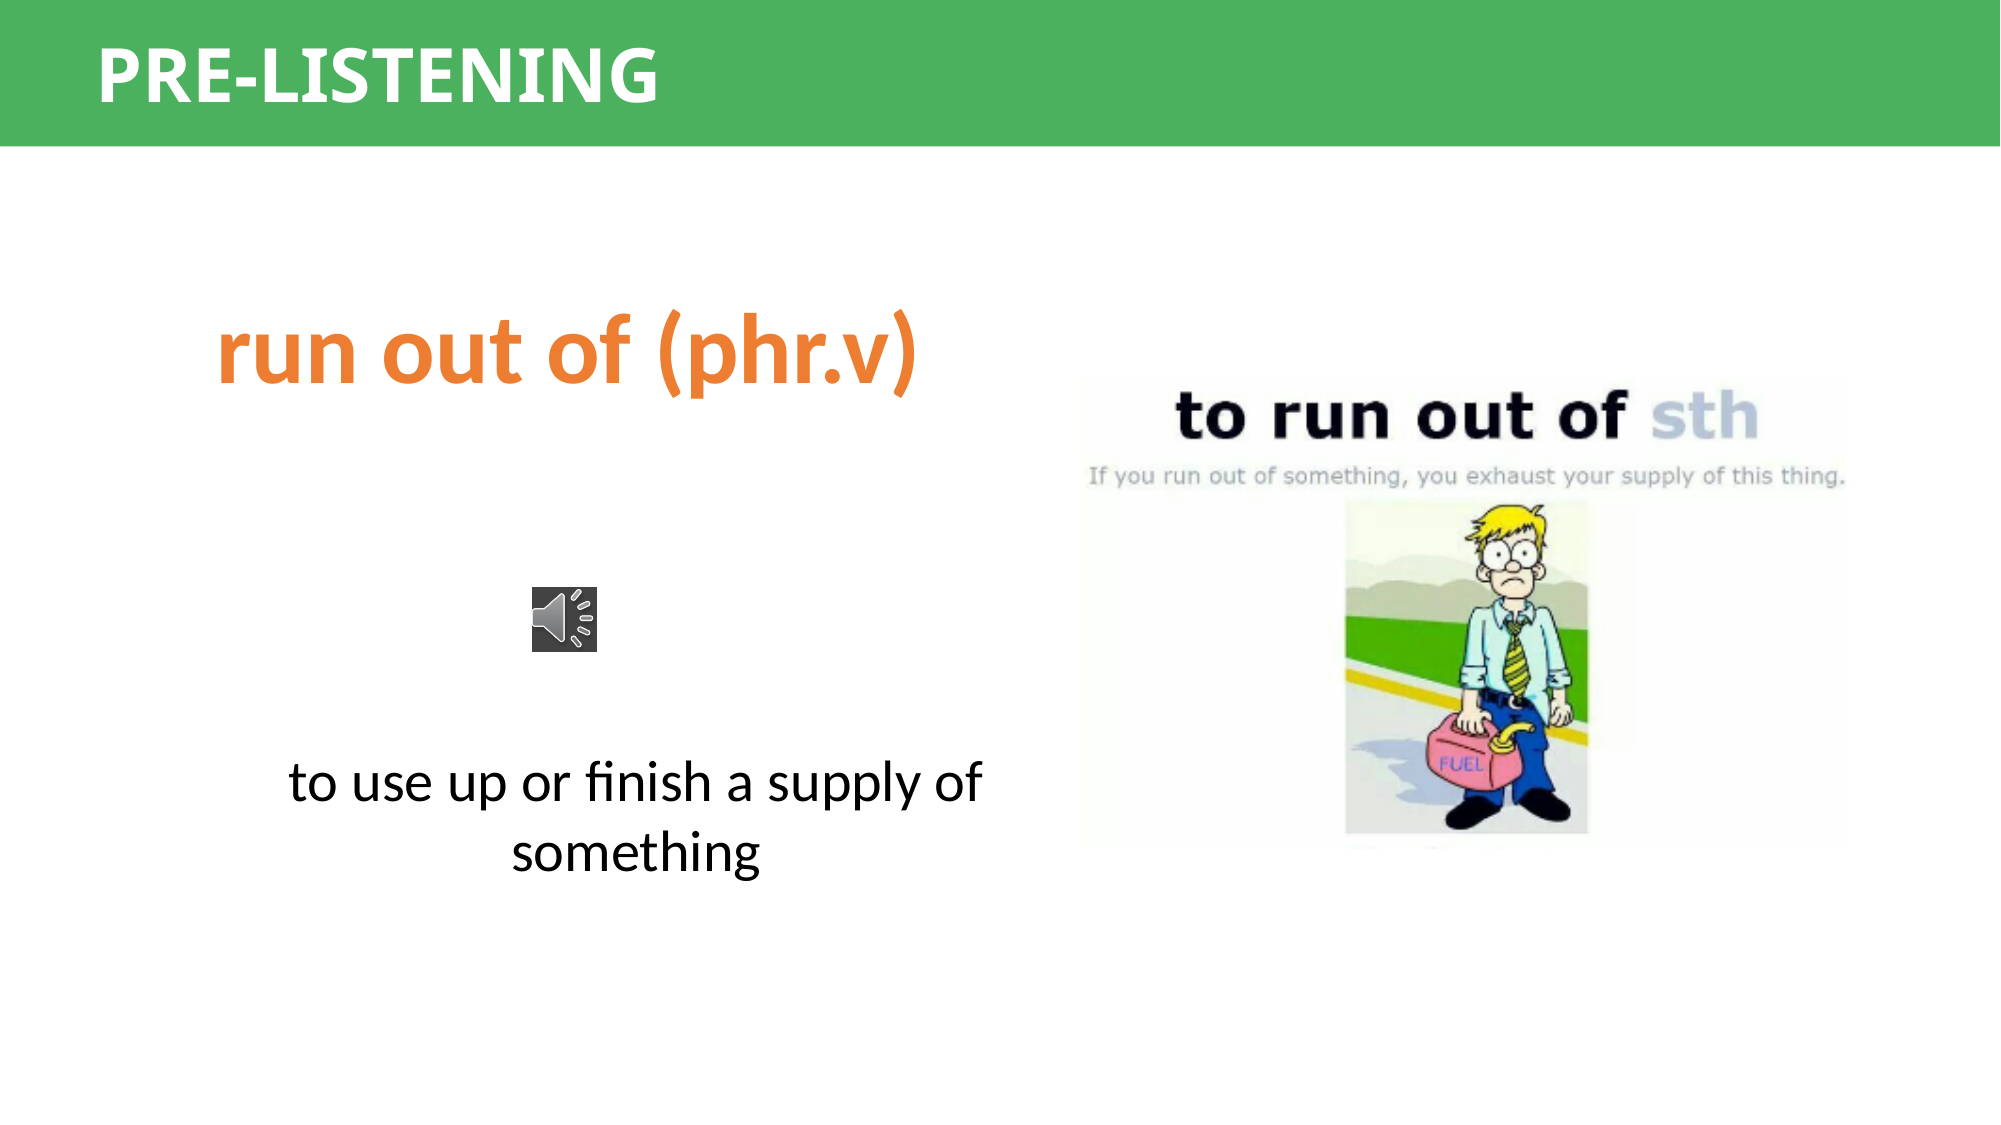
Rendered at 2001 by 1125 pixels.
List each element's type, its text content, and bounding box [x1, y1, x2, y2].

text_box run out of (phr.v) [162, 282, 1021, 504]
text_box PRE-LISTENING [81, 20, 831, 125]
picture [1079, 377, 1846, 849]
picture [530, 586, 598, 654]
text_box to use up or finish a supply of something [180, 735, 1093, 891]
text_box [0, 0, 2000, 147]
